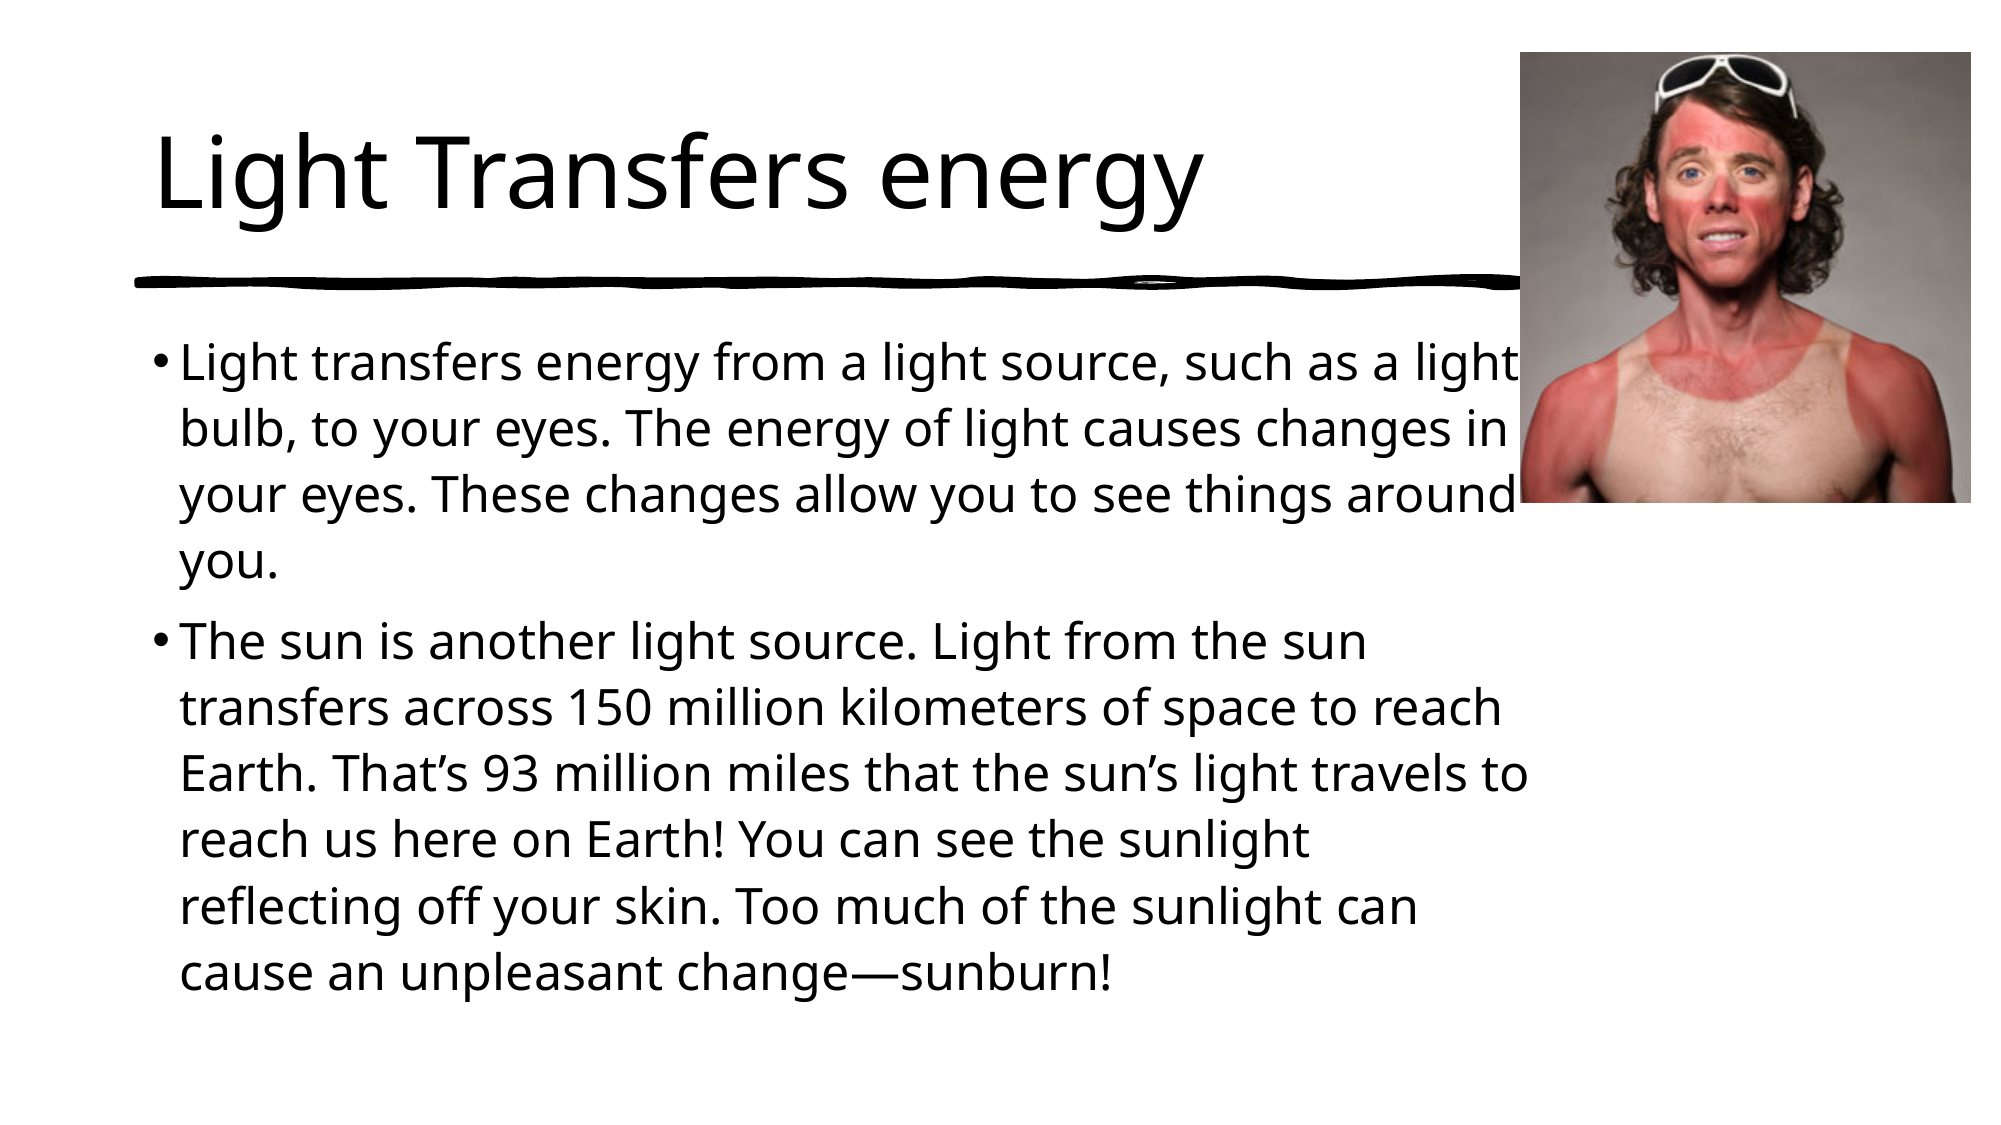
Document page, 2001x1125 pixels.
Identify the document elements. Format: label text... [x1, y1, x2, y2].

title Light Transfers energy [137, 59, 1520, 278]
picture [1520, 52, 1971, 503]
list Light transfers energy from a light source, such as a light bulb, to your eyes. The energy of light causes changes in your eyes. These changes allow you to see things around you. The sun is another light source. Light from the sun transfers across 150 million kilometers of space to reach Earth. That’s 93 million miles that the sun’s light travels to reach us here on Earth! You can see the sunlight reflecting off your skin. Too much of the sunlight can cause an unpleasant change—sunburn! [137, 316, 1561, 1014]
